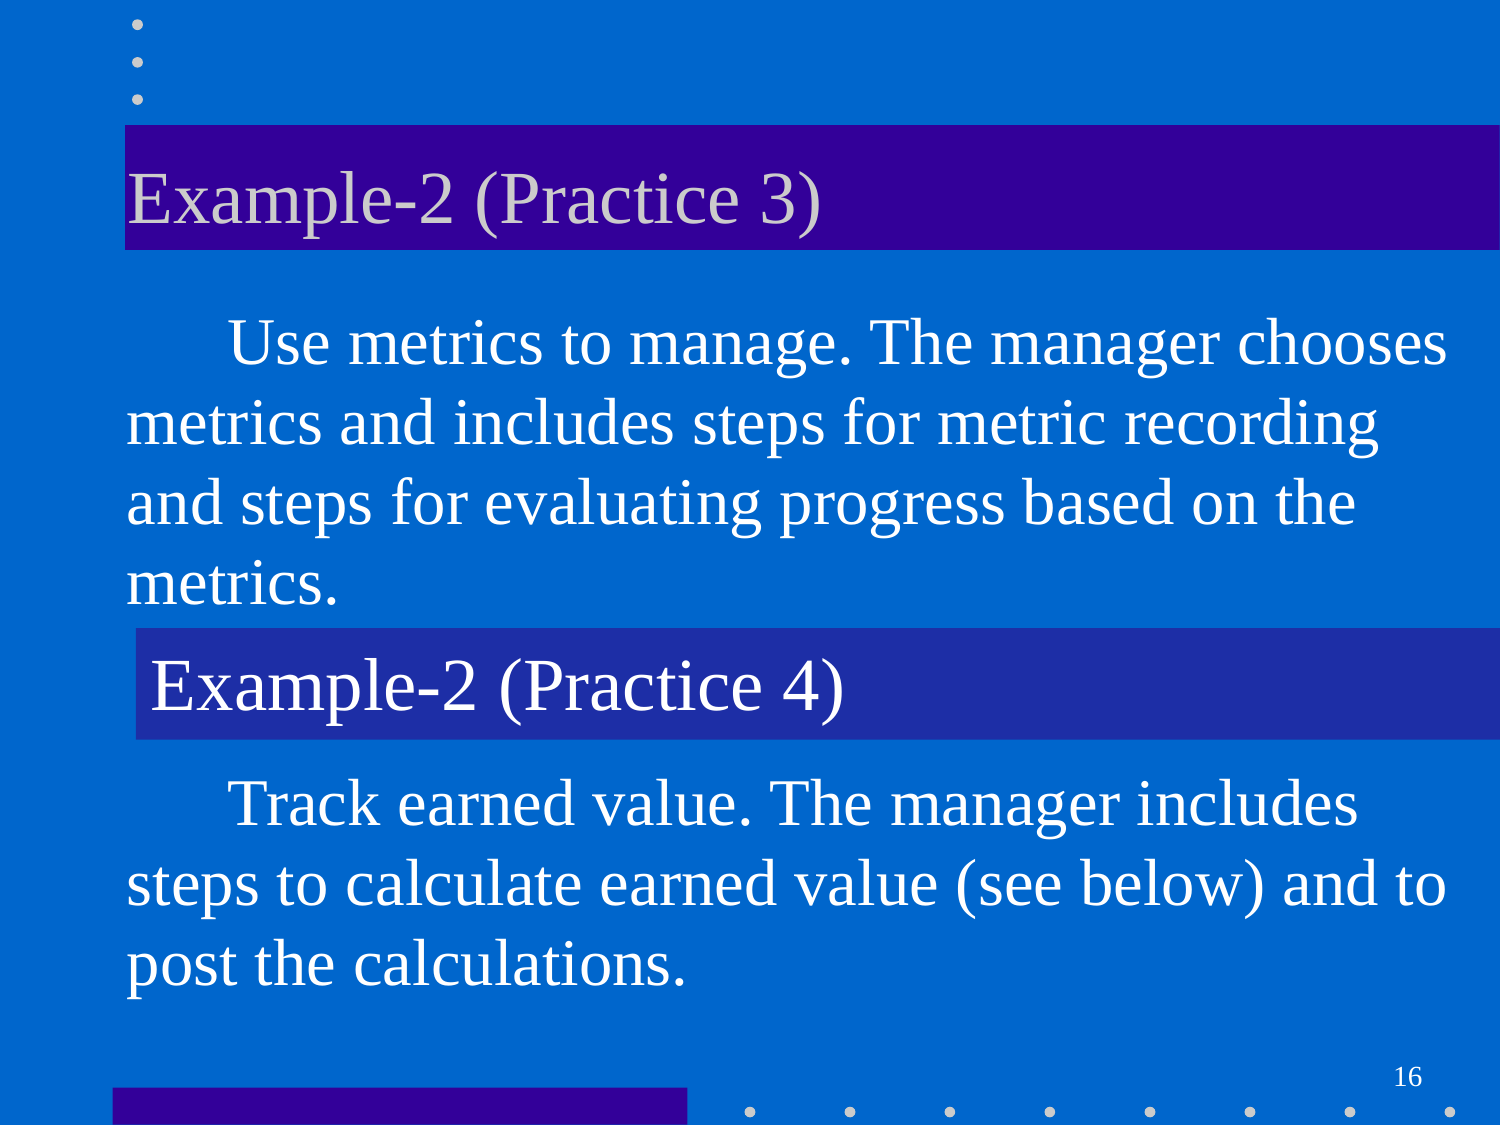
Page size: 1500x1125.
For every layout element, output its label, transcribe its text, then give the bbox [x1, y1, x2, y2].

text_box Track earned value. The manager includes steps to calculate earned value (see below) and to post the calculations. [112, 751, 1471, 1047]
text_box Use metrics to manage. The manager chooses metrics and includes steps for metric recording and steps for evaluating progress based on the metrics. [112, 290, 1471, 629]
text_box Example-2 (Practice 4) [135, 628, 1500, 740]
title Example-2 (Practice 3) [112, 99, 1388, 288]
